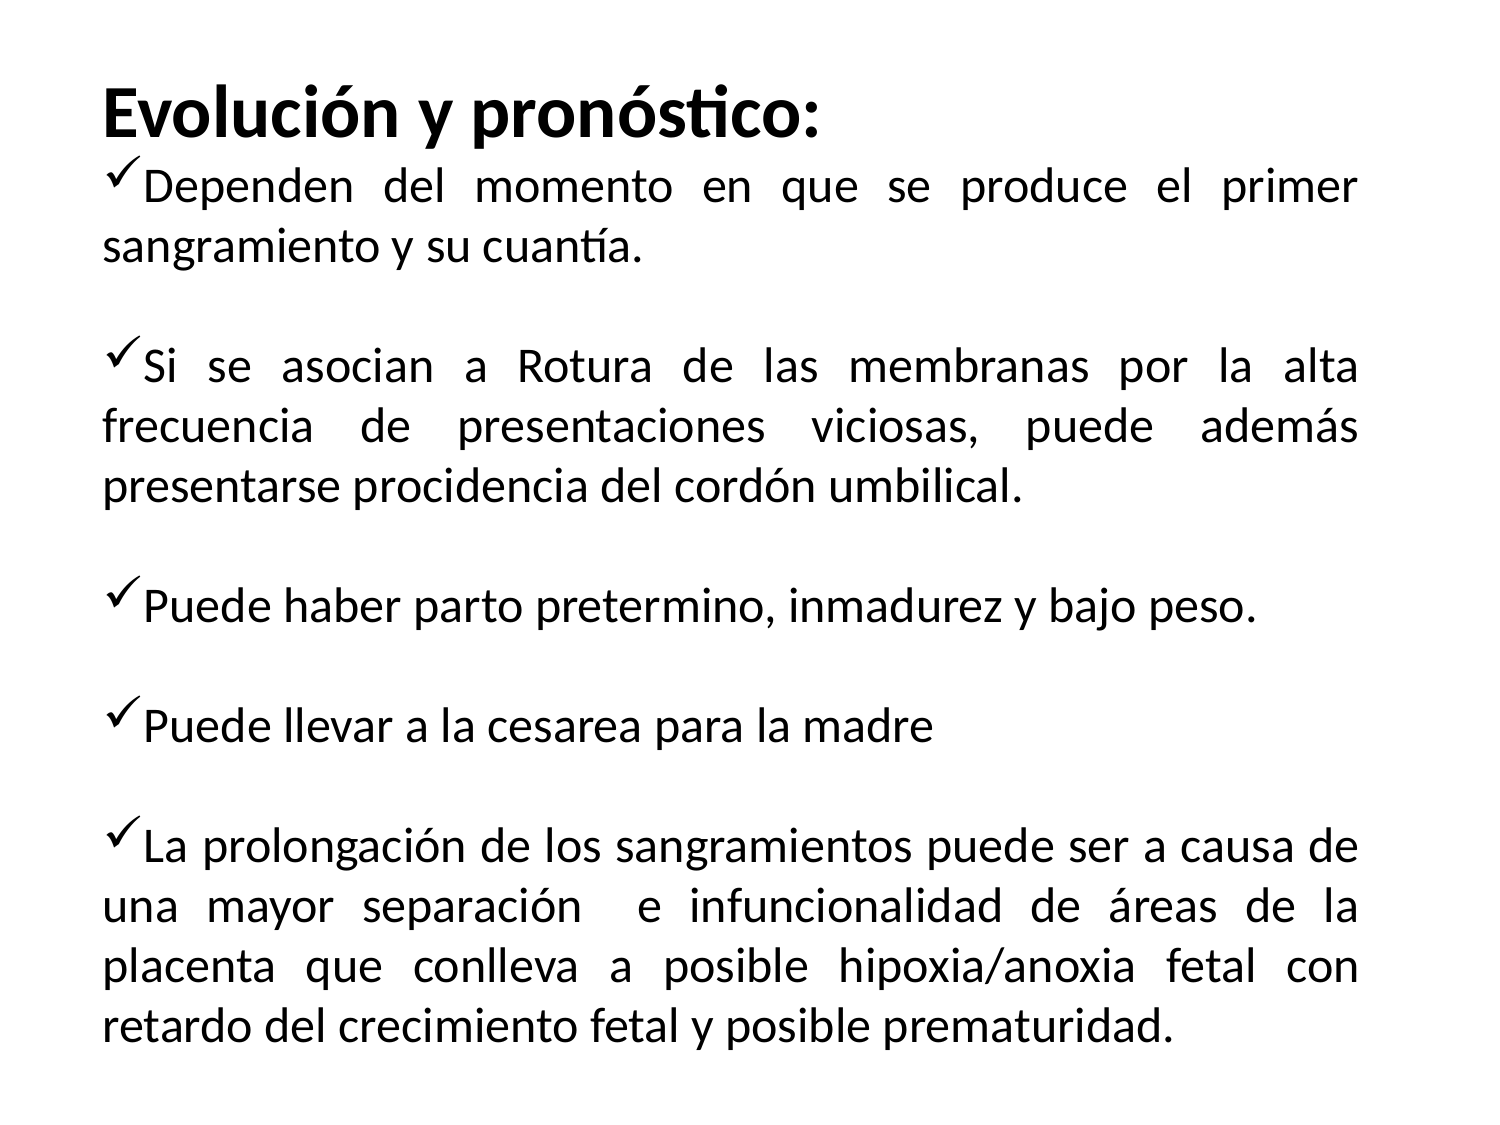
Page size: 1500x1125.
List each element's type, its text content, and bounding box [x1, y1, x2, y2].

text_box Evolución y pronóstico: Dependen del momento en que se produce el primer sangramiento y su cuantía. Si se asocian a Rotura de las membranas por la alta frecuencia de presentaciones viciosas, puede además presentarse procidencia del cordón umbilical. Puede haber parto pretermino, inmadurez y bajo peso. Puede llevar a la cesarea para la madre La prolongación de los sangramientos puede ser a causa de una mayor separación e infuncionalidad de áreas de la placenta que conlleva a posible hipoxia/anoxia fetal con retardo del crecimiento fetal y posible prematuridad. [87, 55, 1375, 1121]
